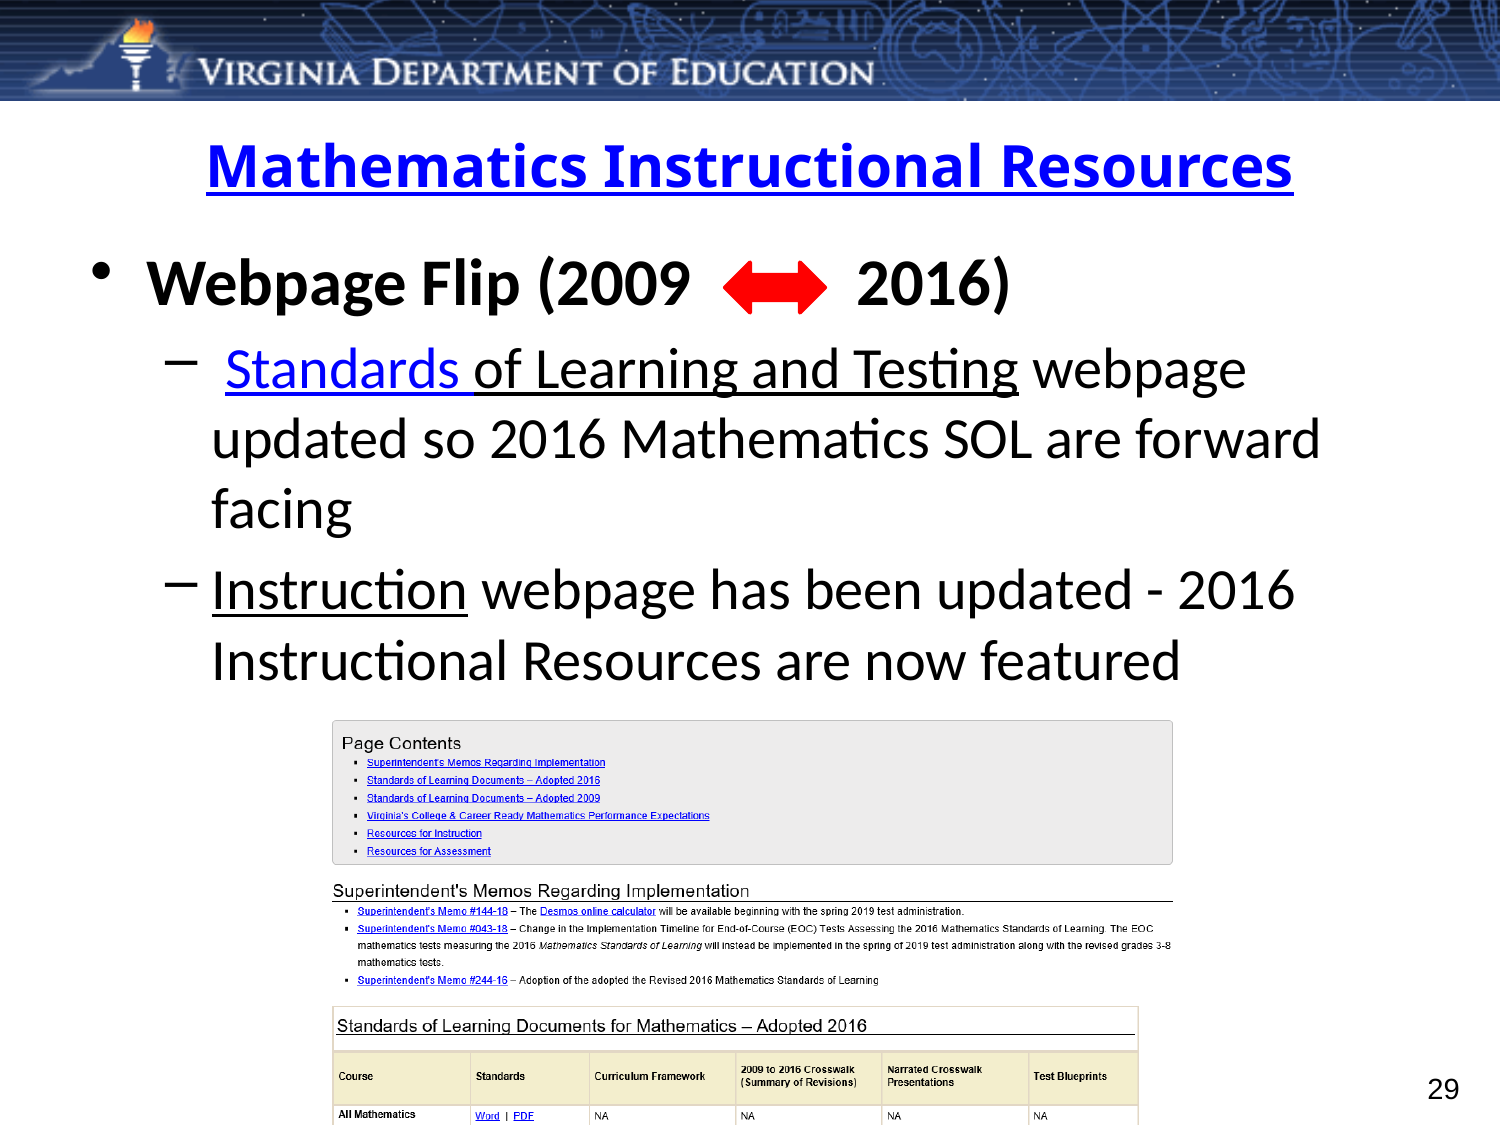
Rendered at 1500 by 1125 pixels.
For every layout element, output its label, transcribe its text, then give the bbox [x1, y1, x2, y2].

picture [0, 0, 1500, 101]
text_box [722, 260, 828, 315]
slide_number 29 [1184, 1062, 1476, 1125]
title Mathematics Instructional Resources [51, 74, 1449, 263]
list Webpage Flip (2009 2016) Standards of Learning and Testing webpage updated so 2016 Mathematics SOL are forward facing Instruction webpage has been updated - 2016 Instructional Resources are now featured [74, 230, 1426, 1007]
picture [321, 710, 1178, 1125]
